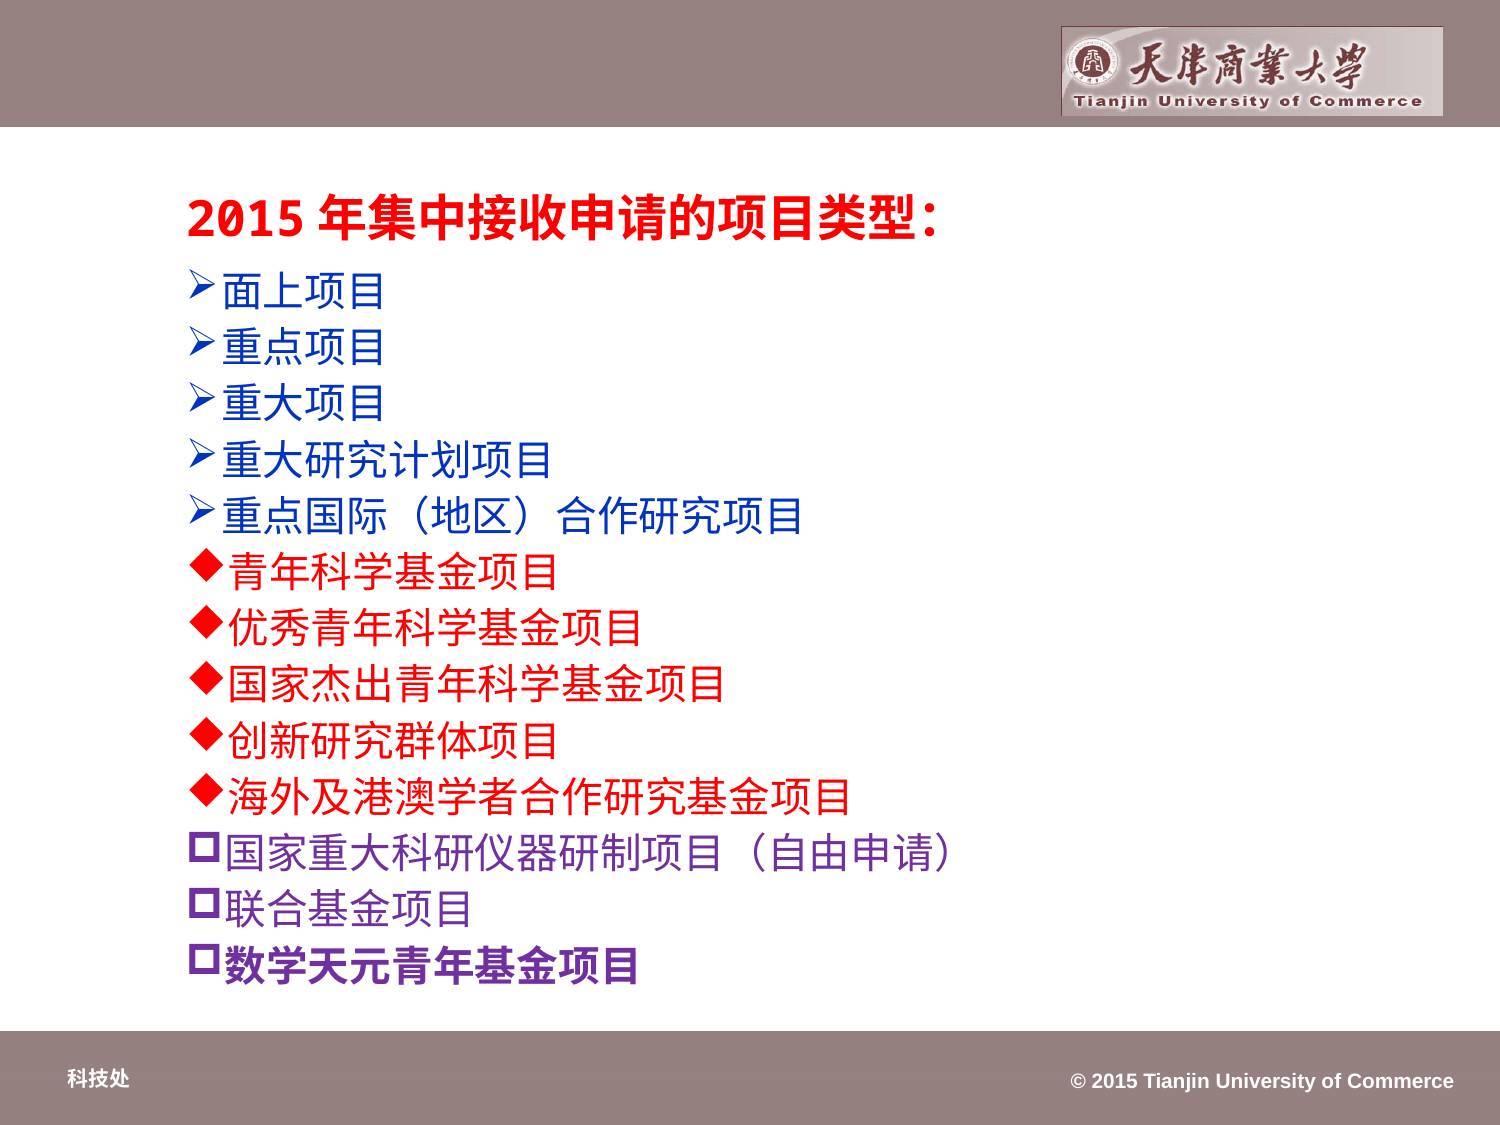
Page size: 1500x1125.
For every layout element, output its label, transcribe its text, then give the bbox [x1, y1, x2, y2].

picture [0, 0, 1500, 127]
picture [0, 1031, 1500, 1125]
text_box 2015年集中接收申请的项目类型： 面上项目 重点项目 重大项目 重大研究计划项目 重点国际（地区）合作研究项目 青年科学基金项目 优秀青年科学基金项目 国家杰出青年科学基金项目 创新研究群体项目 海外及港澳学者合作研究基金项目 国家重大科研仪器研制项目（自由申请） 联合基金项目 数学天元青年基金项目 [171, 184, 1390, 997]
